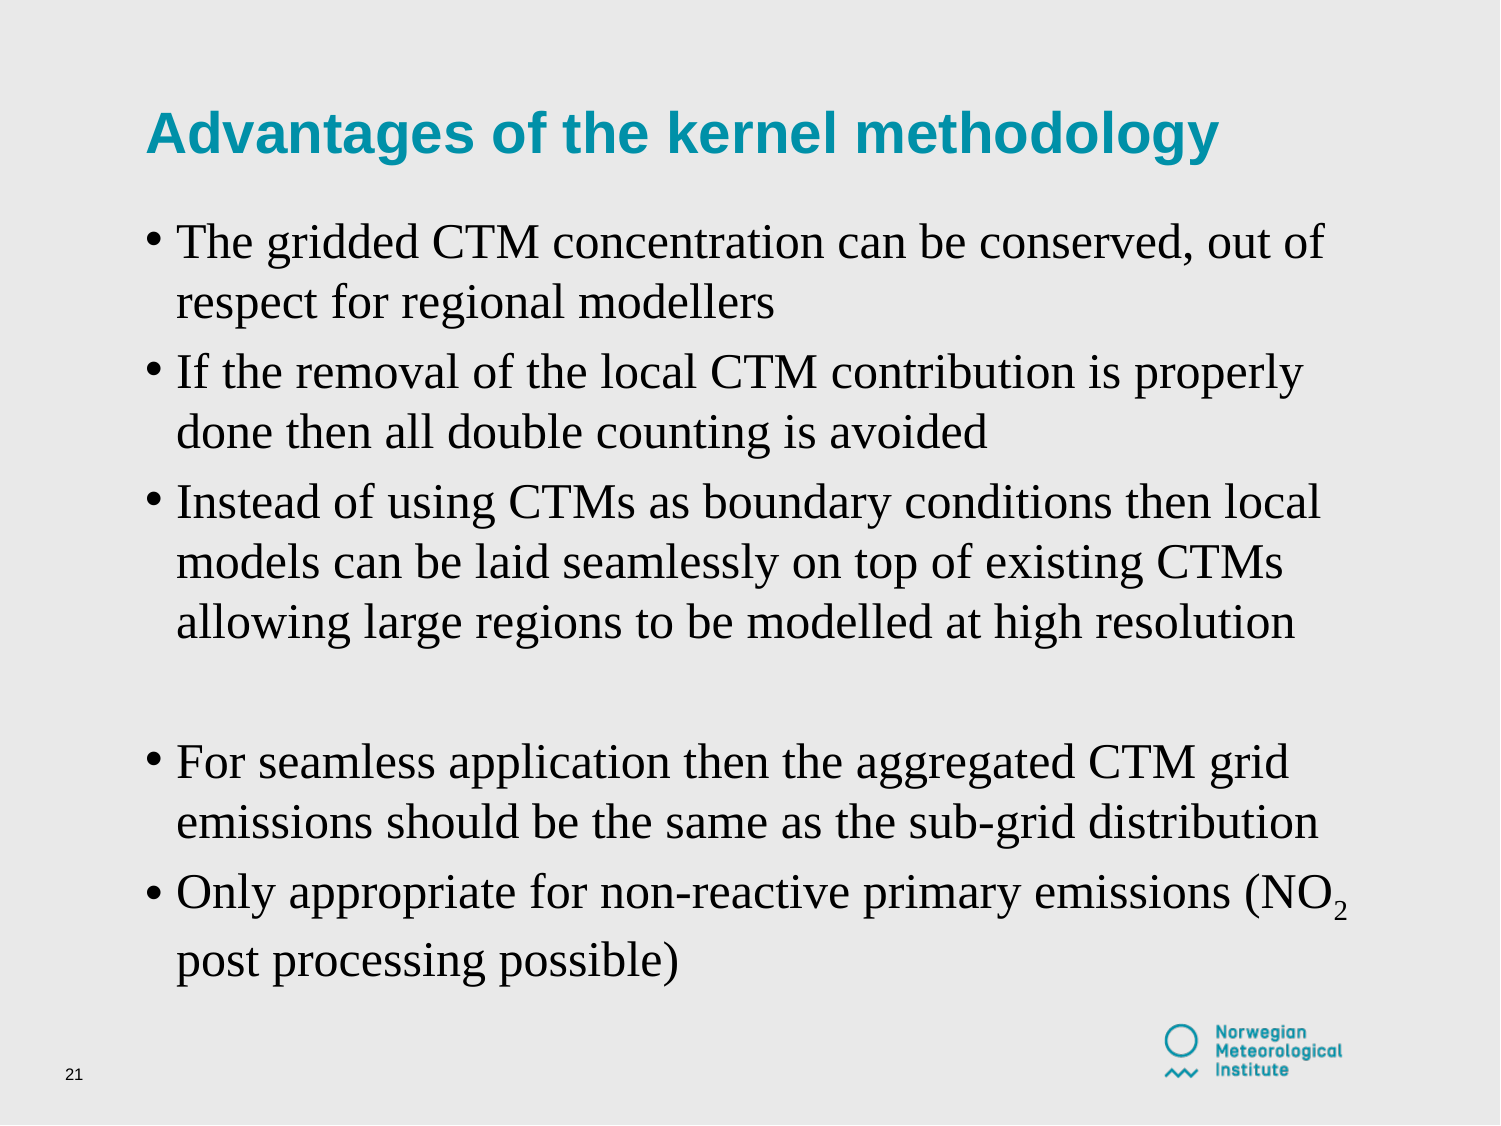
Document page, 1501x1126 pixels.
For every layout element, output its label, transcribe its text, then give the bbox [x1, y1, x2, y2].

list The gridded CTM concentration can be conserved, out of respect for regional modellers If the removal of the local CTM contribution is properly done then all double counting is avoided Instead of using CTMs as boundary conditions then local models can be laid seamlessly on top of existing CTMs allowing large regions to be modelled at high resolution For seamless application then the aggregated CTM grid emissions should be the same as the sub-grid distribution Only appropriate for non-reactive primary emissions (NO2 post processing possible) [145, 208, 1355, 1000]
picture [1123, 988, 1501, 1126]
title Advantages of the kernel methodology [145, 94, 1355, 166]
slide_number 21 [65, 1063, 142, 1084]
